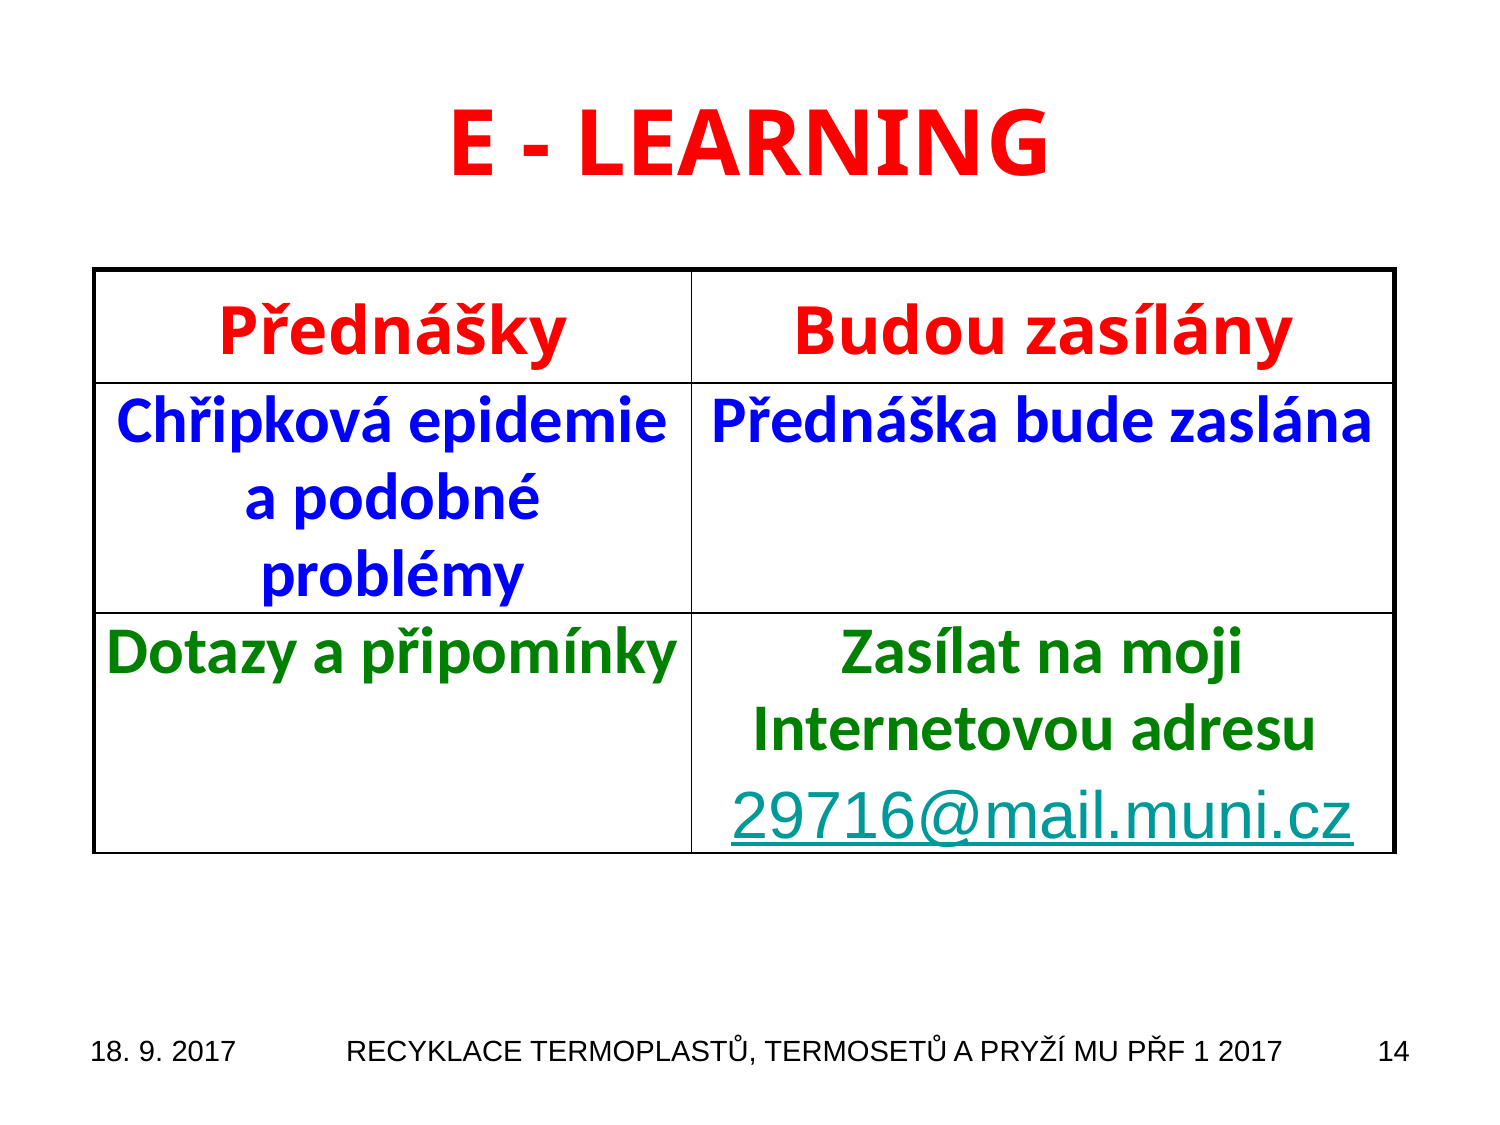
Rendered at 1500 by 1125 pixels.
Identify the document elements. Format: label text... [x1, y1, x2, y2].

table_header Budou zasílány [692, 272, 1392, 382]
footer RECYKLACE TERMOPLASTŮ, TERMOSETŮ A PRYŽÍ MU PŘF 1 2017 [426, 1024, 1074, 1103]
table_cell Dotazy a připomínky [96, 614, 691, 852]
slide_number 18. 9. 2017 [74, 1024, 426, 1103]
table_cell Přednáška bude zaslána [692, 384, 1392, 612]
table_header Přednášky [96, 272, 691, 382]
table_cell Zasílat na moji Internetovou adresu 29716@mail.muni.cz [692, 614, 1392, 852]
title E - LEARNING [74, 44, 1426, 233]
table_cell Chřipková epidemie a podobné problémy [96, 384, 691, 612]
slide_number 14 [1074, 1024, 1426, 1103]
